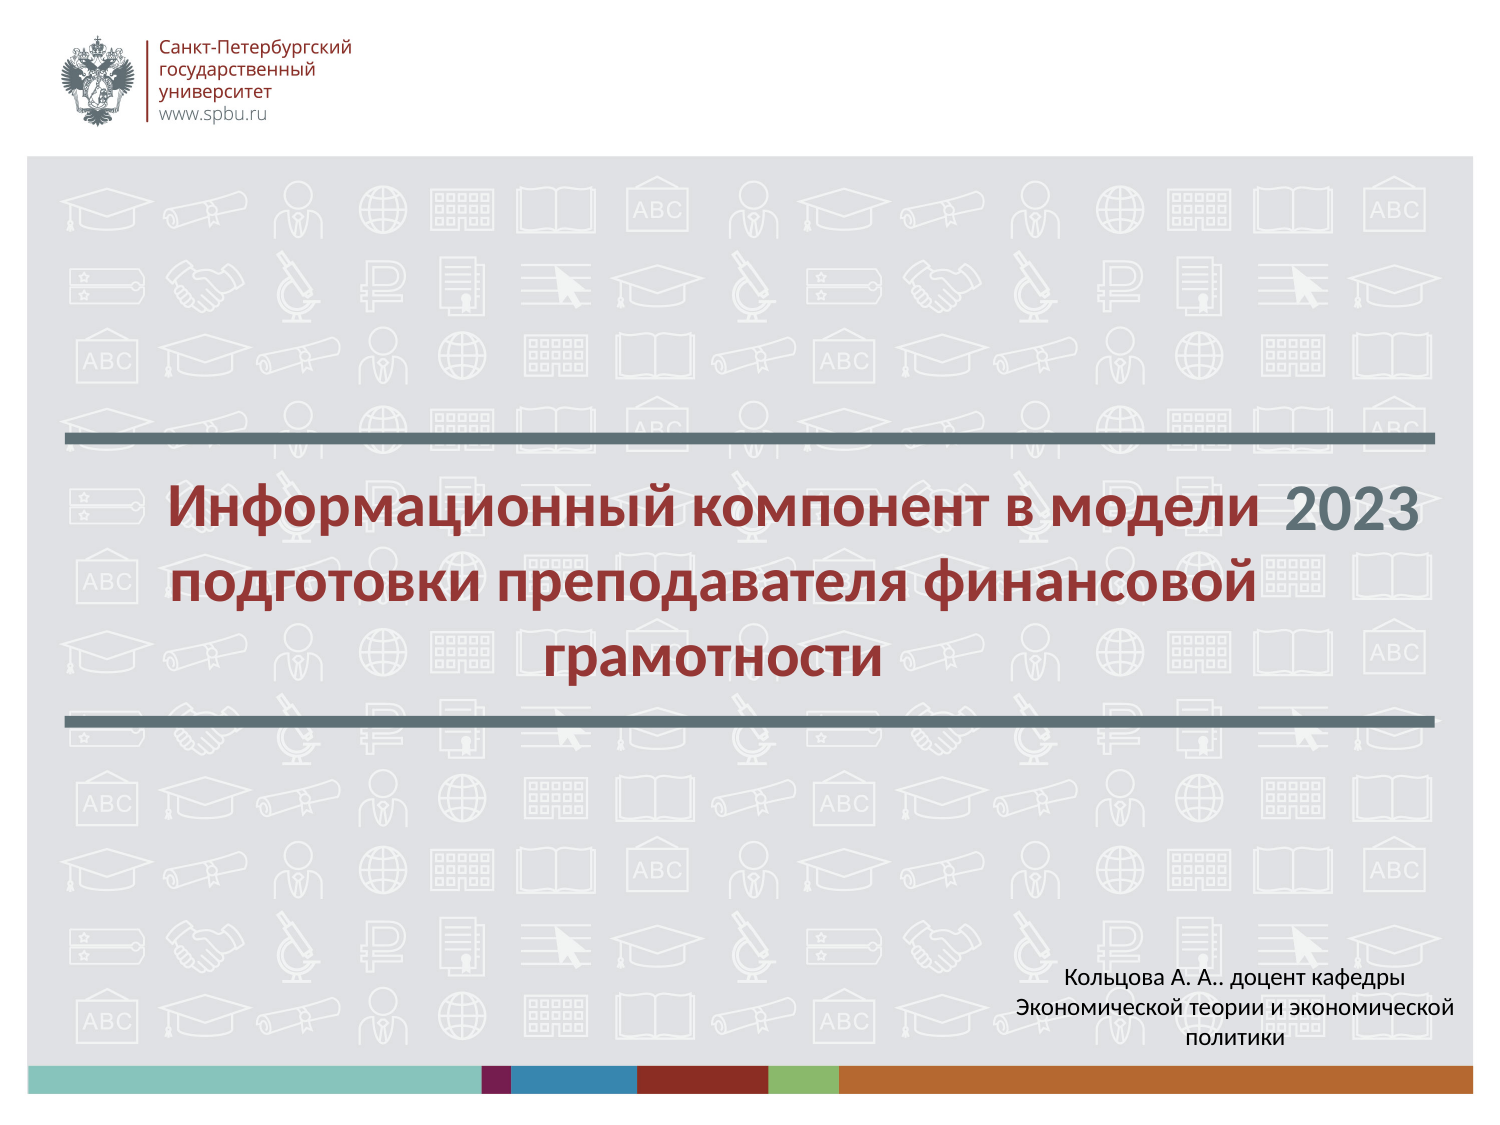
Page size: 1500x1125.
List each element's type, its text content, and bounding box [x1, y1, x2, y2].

subtitle 2023 [1252, 456, 1436, 571]
picture [0, 0, 1500, 1125]
title Информационный компонент в модели подготовки преподавателя финансовой грамотности [76, 456, 1352, 698]
footer Кольцова А. А.. доцент кафедры Экономической теории и экономической политики [998, 975, 1473, 1036]
